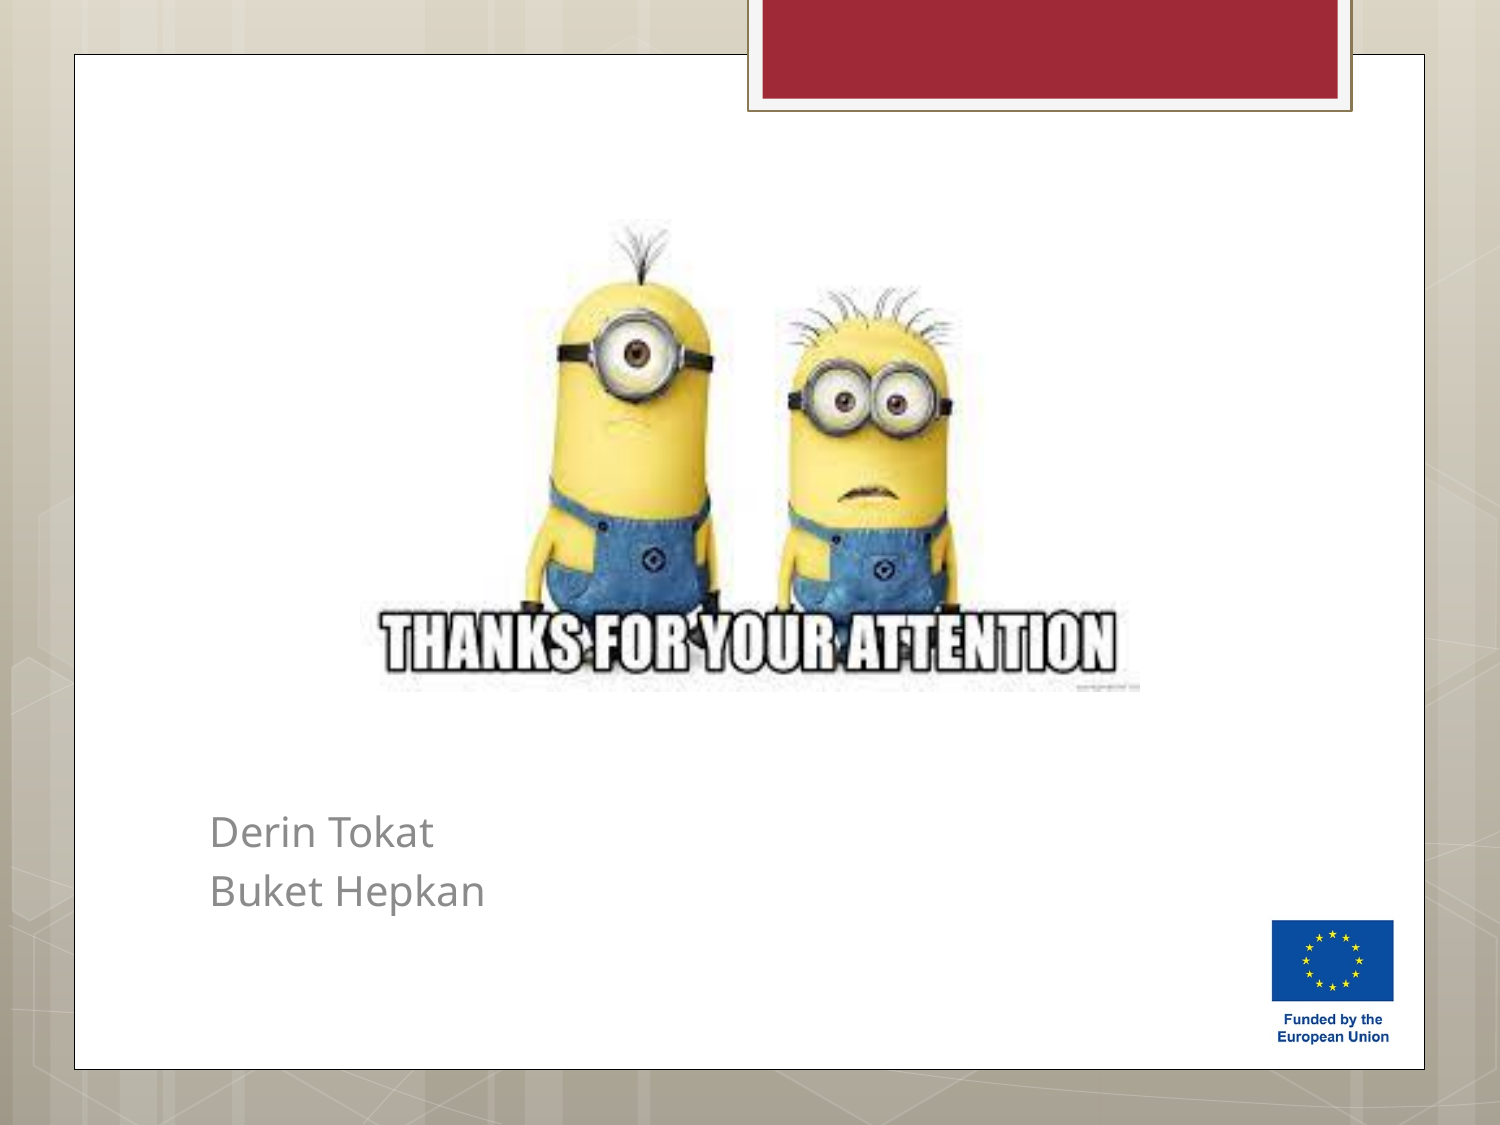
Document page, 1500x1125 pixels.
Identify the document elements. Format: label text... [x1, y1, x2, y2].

list Derin Tokat Buket Hepkan [194, 798, 1284, 953]
picture [1257, 904, 1409, 1058]
picture [359, 219, 1140, 693]
